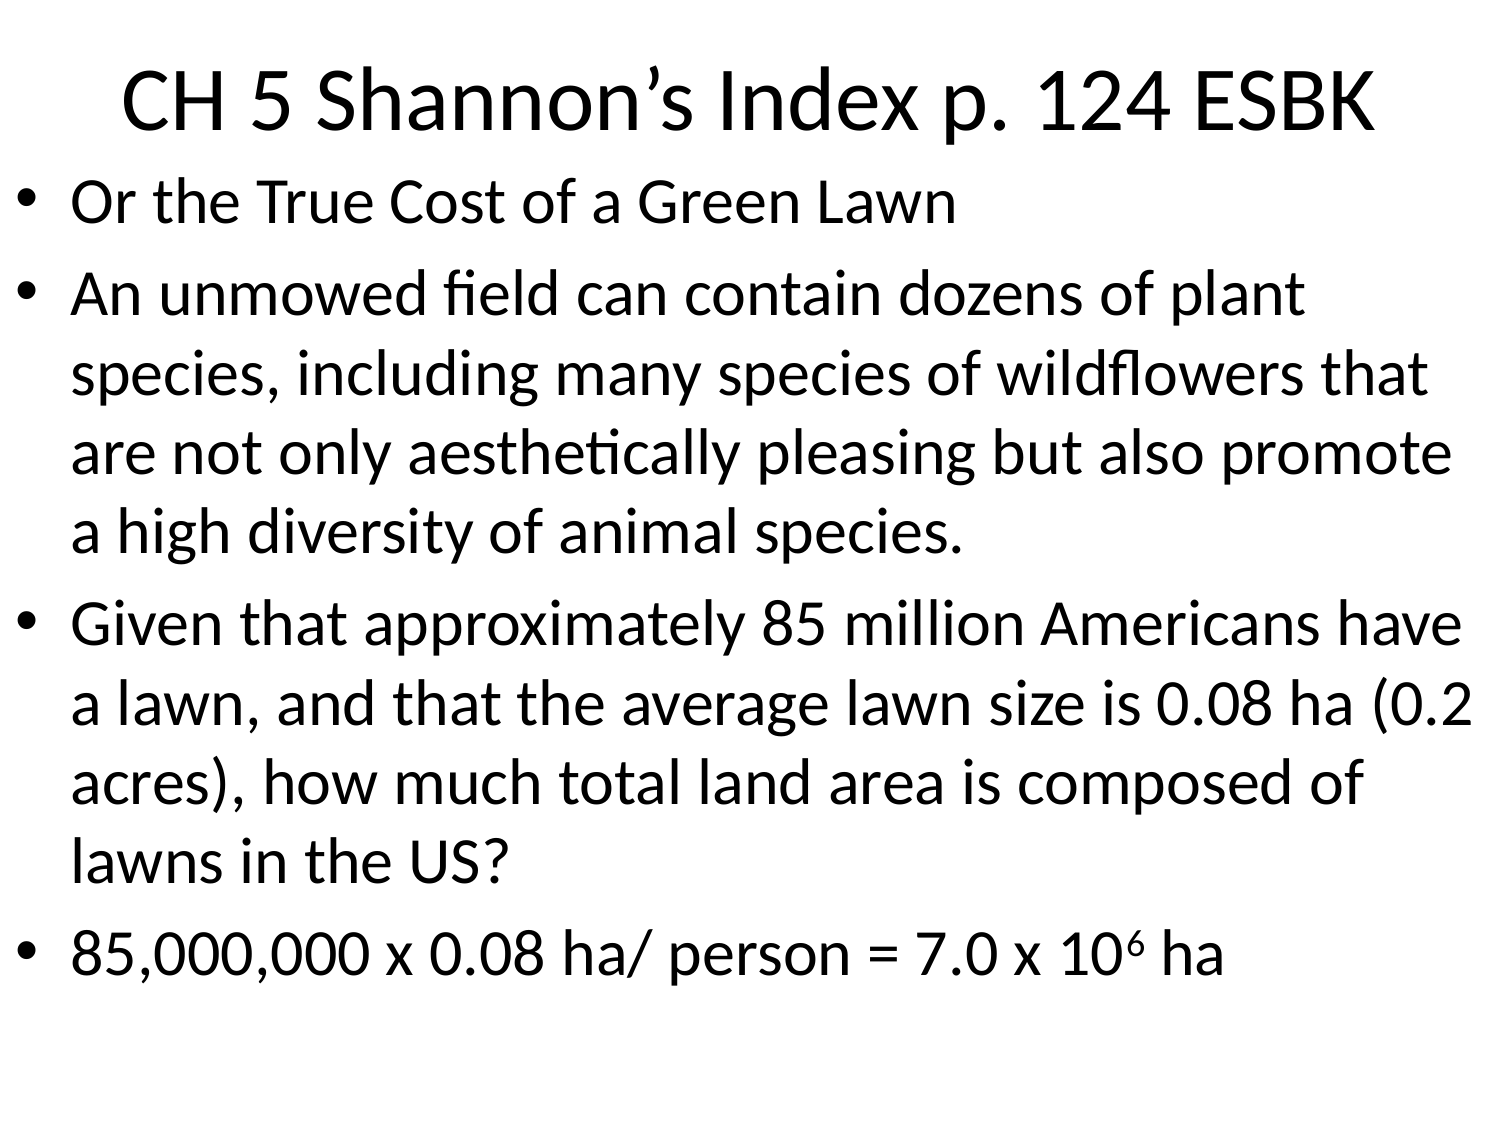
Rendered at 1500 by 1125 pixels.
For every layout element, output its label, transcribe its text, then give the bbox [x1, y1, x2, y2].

title CH 5 Shannon’s Index p. 124 ESBK [75, 0, 1425, 149]
list Or the True Cost of a Green Lawn An unmowed field can contain dozens of plant species, including many species of wildflowers that are not only aesthetically pleasing but also promote a high diversity of animal species. Given that approximately 85 million Americans have a lawn, and that the average lawn size is 0.08 ha (0.2 acres), how much total land area is composed of lawns in the US? 85,000,000 x 0.08 ha/ person = 7.0 x 106 ha [0, 149, 1500, 1005]
